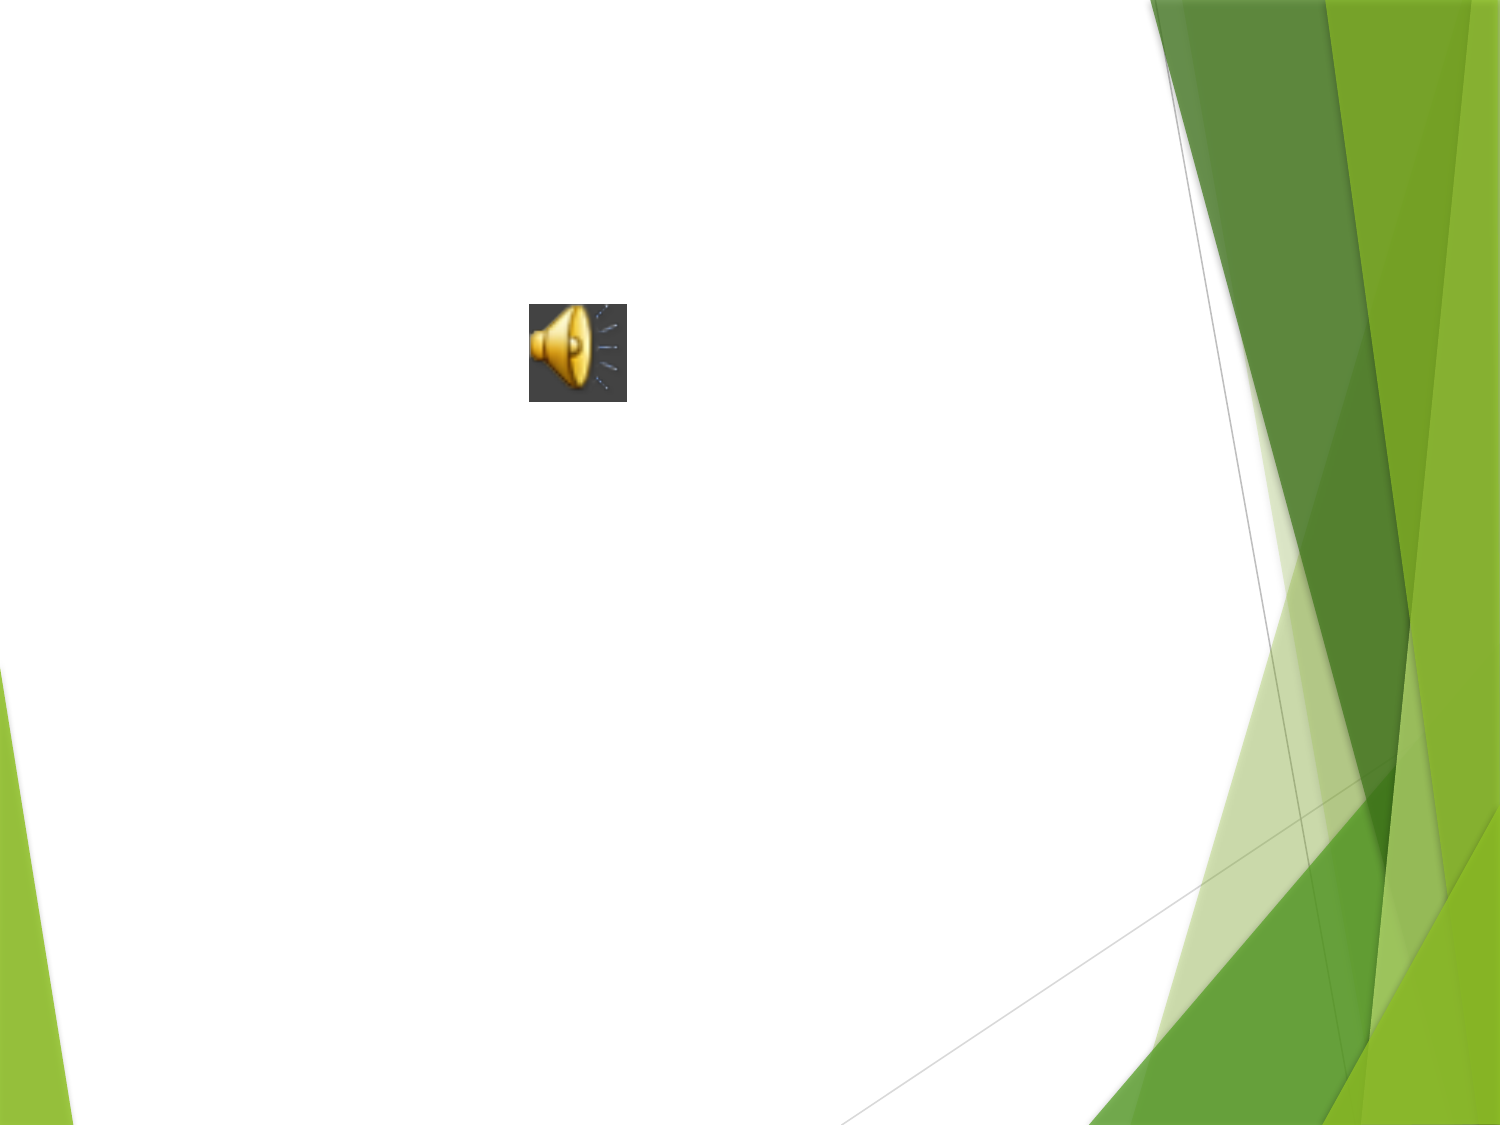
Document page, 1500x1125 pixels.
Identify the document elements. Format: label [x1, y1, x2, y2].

list [527, 302, 629, 404]
